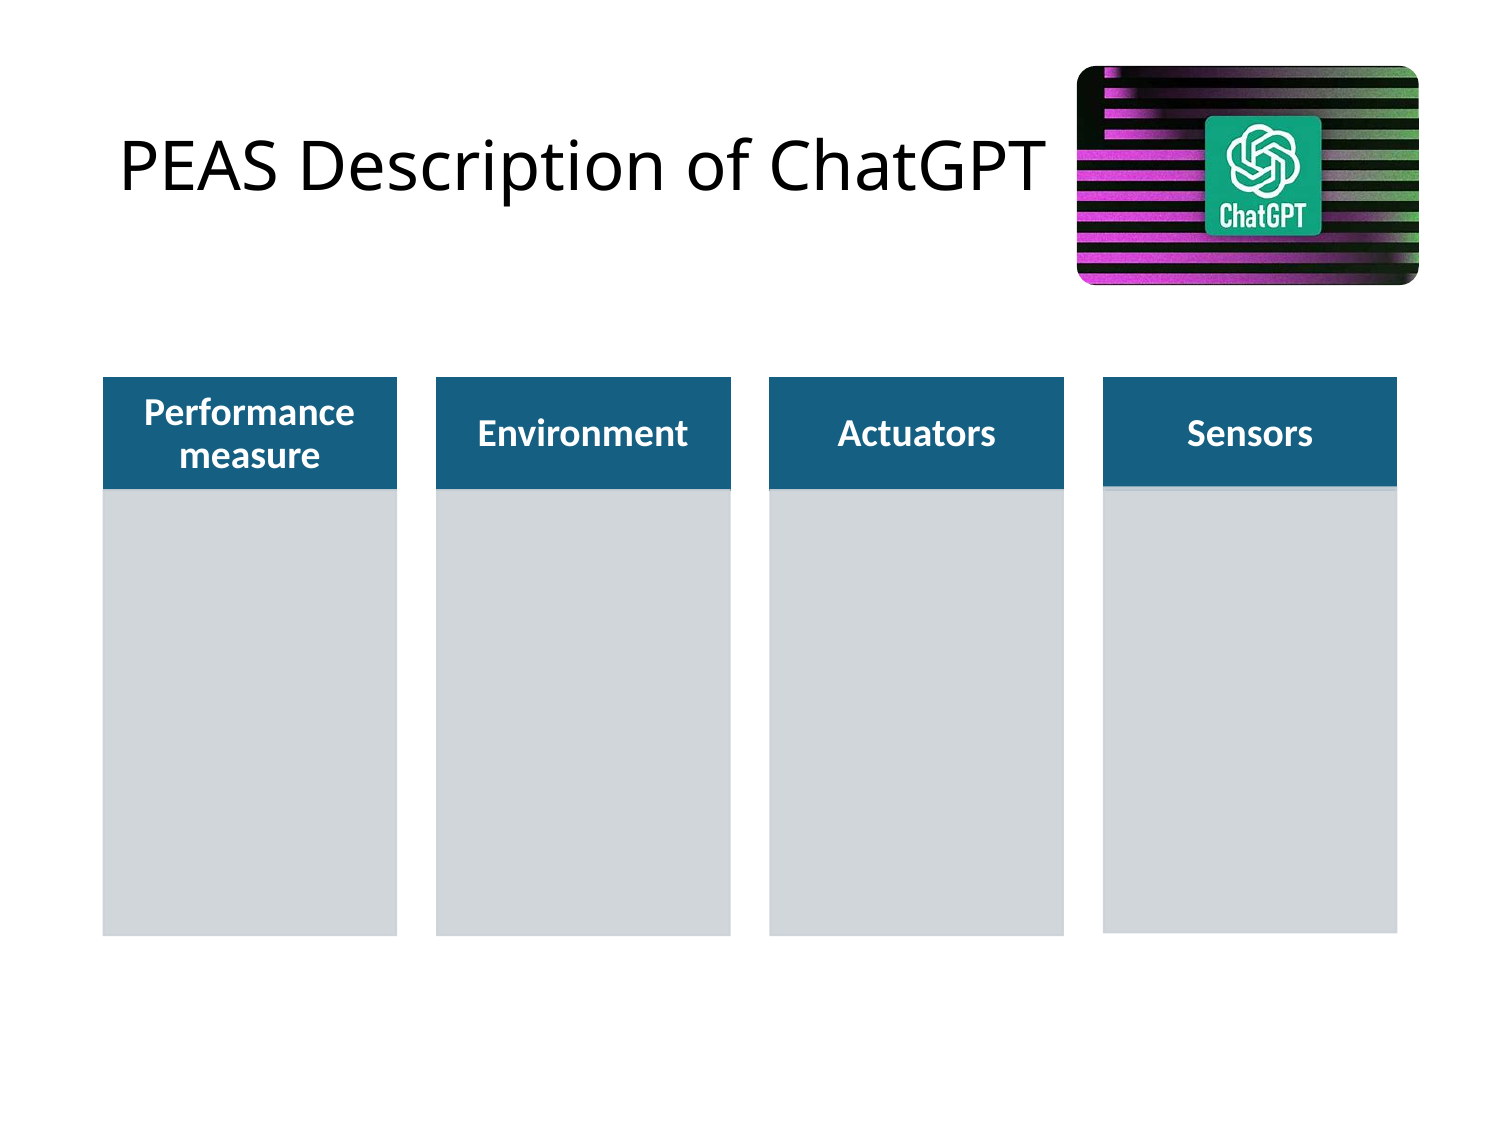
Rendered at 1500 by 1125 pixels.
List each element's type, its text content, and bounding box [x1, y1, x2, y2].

title PEAS Description of ChatGPT [103, 59, 1397, 278]
picture [1076, 65, 1419, 286]
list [103, 299, 1397, 1014]
